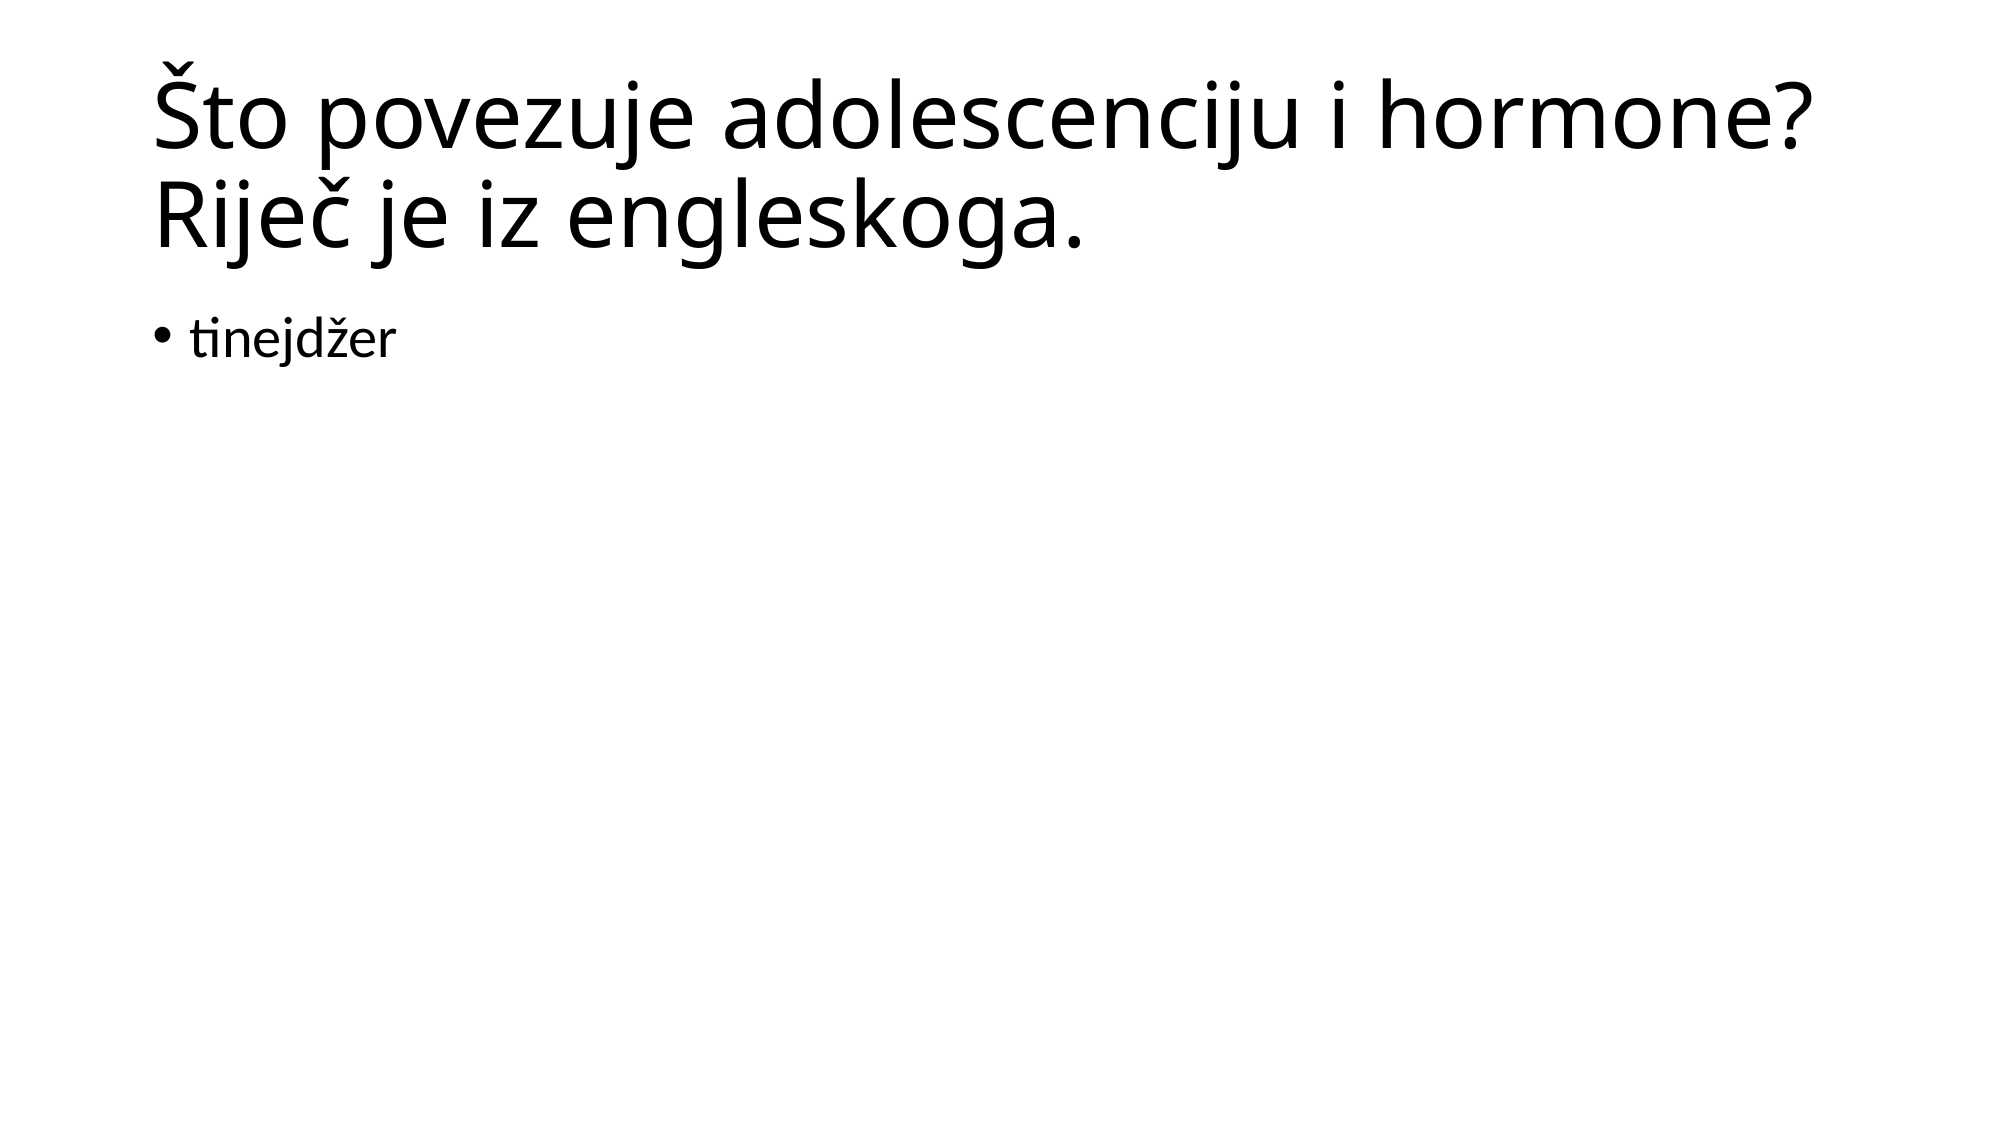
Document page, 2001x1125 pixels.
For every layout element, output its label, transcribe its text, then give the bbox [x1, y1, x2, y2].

list tinejdžer [137, 299, 1863, 1014]
title Što povezuje adolescenciju i hormone? Riječ je iz engleskoga. [137, 59, 1863, 278]
